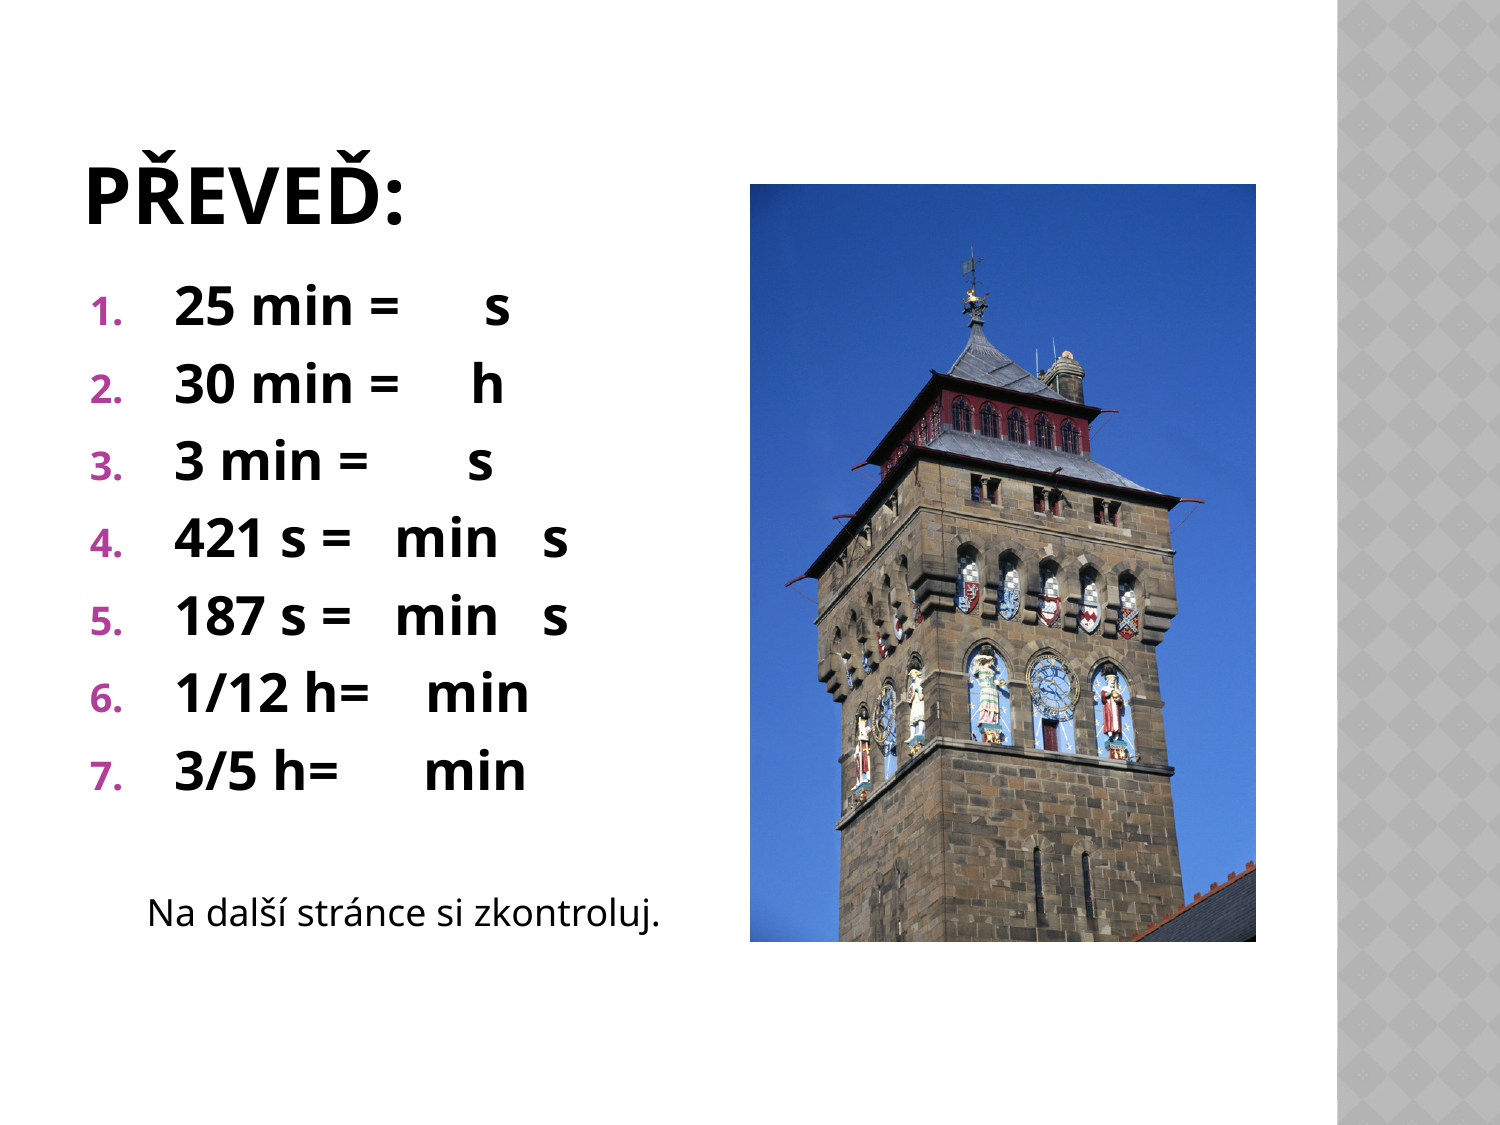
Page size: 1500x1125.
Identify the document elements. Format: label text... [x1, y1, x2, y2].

picture [749, 183, 1256, 943]
title Převeď: [75, 52, 1263, 240]
list 25 min = s 30 min = h 3 min = s 421 s = min s 187 s = min s 1/12 h= min 3/5 h= min [75, 264, 1263, 1059]
text_box Na další stránce si zkontroluj. [131, 881, 677, 942]
